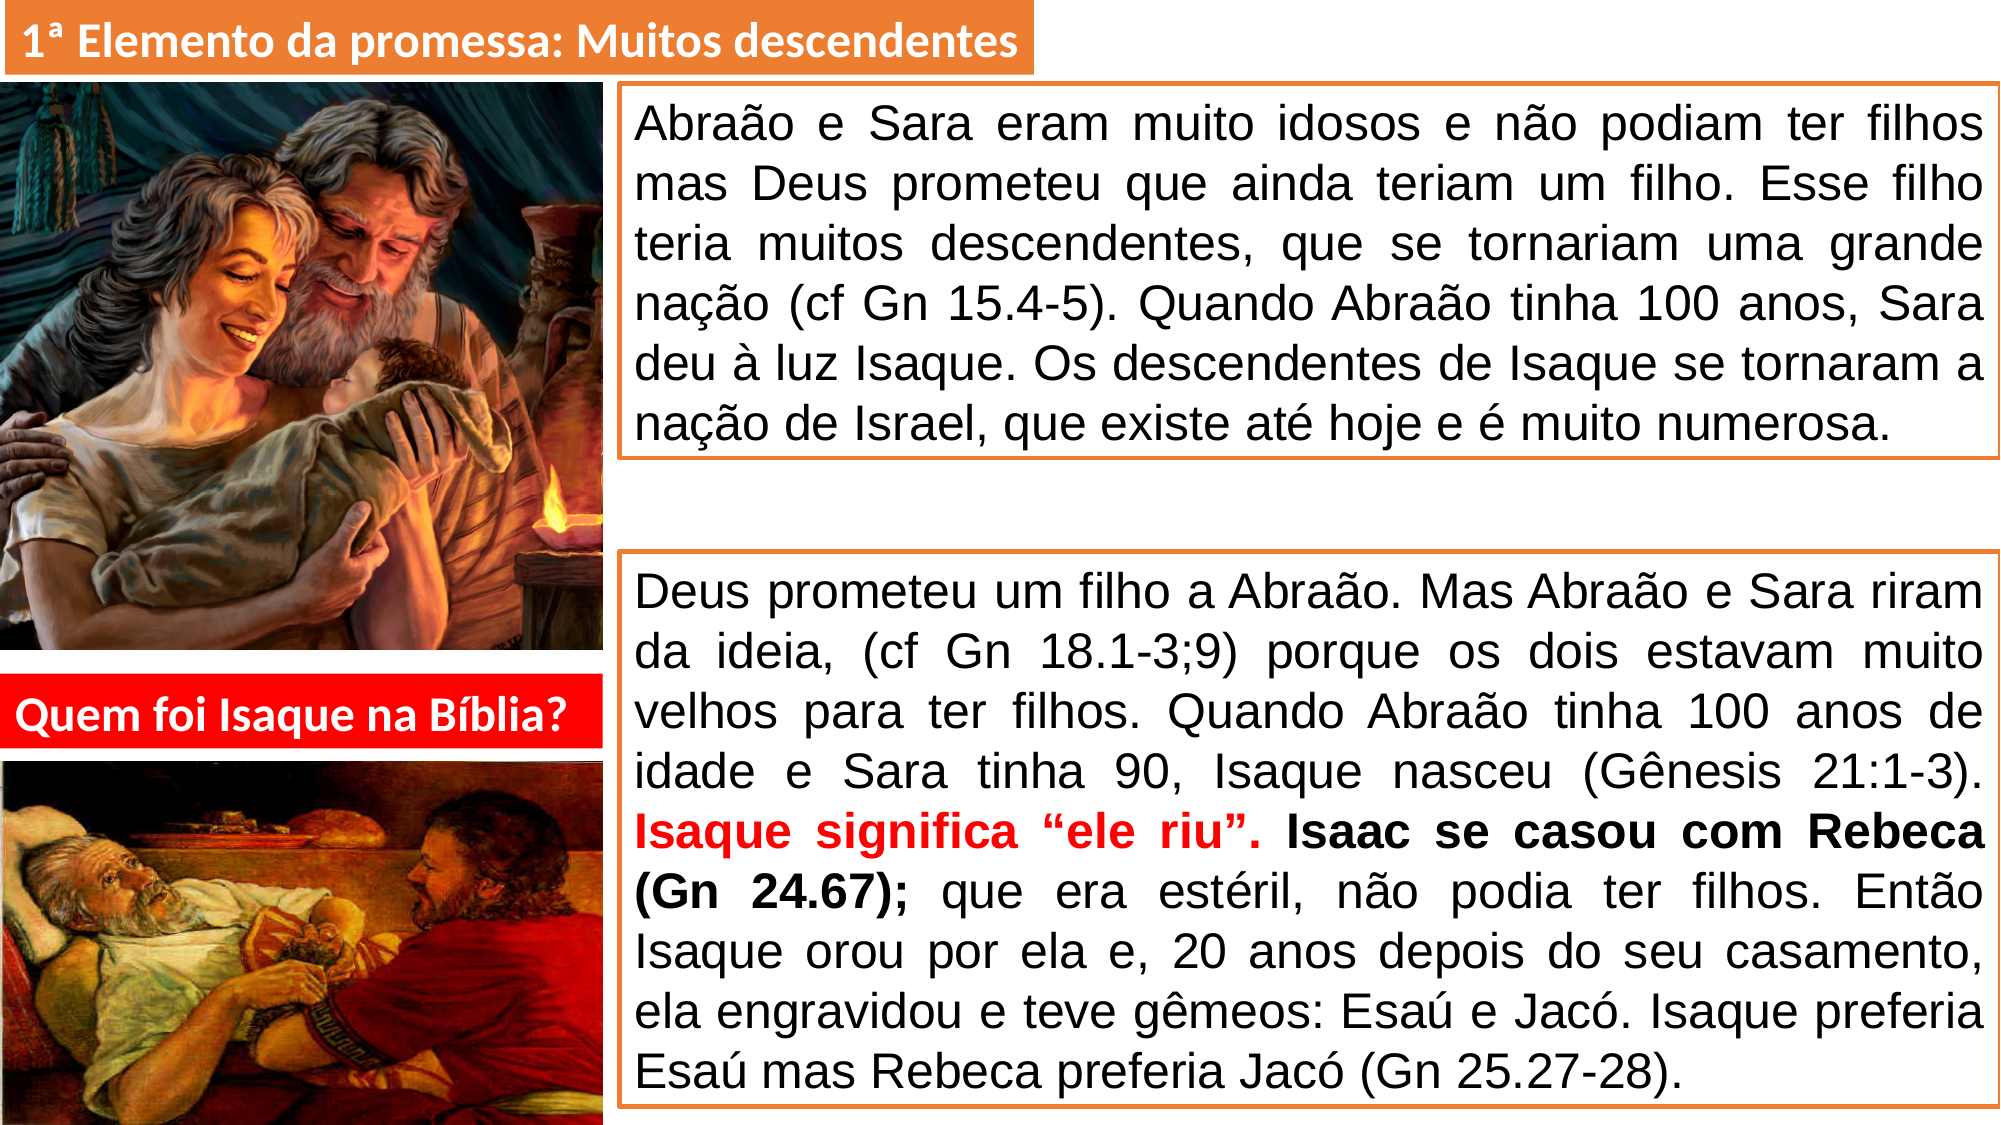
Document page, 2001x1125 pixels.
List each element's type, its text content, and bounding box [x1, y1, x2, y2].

picture [0, 761, 603, 1125]
text_box Deus prometeu um filho a Abraão. Mas Abraão e Sara riram da ideia, (cf Gn 18.1-3;9) porque os dois estavam muito velhos para ter filhos. Quando Abraão tinha 100 anos de idade e Sara tinha 90, Isaque nasceu (Gênesis 21:1-3). Isaque significa “ele riu”. Isaac se casou com Rebeca (Gn 24.67); que era estéril, não podia ter filhos. Então Isaque orou por ela e, 20 anos depois do seu casamento, ela engravidou e teve gêmeos: Esaú e Jacó. Isaque preferia Esaú mas Rebeca preferia Jacó (Gn 25.27-28). [619, 551, 2000, 1107]
picture [0, 82, 603, 650]
text_box Abraão e Sara eram muito idosos e não podiam ter filhos mas Deus prometeu que ainda teriam um filho. Esse filho teria muitos descendentes, que se tornariam uma grande nação (cf Gn 15.4-5). Quando Abraão tinha 100 anos, Sara deu à luz Isaque. Os descendentes de Isaque se tornaram a nação de Israel, que existe até hoje e é muito numerosa. [619, 83, 2000, 458]
text_box 1ª Elemento da promessa: Muitos descendentes [5, 0, 1034, 75]
text_box Quem foi Isaque na Bíblia? [0, 673, 603, 749]
